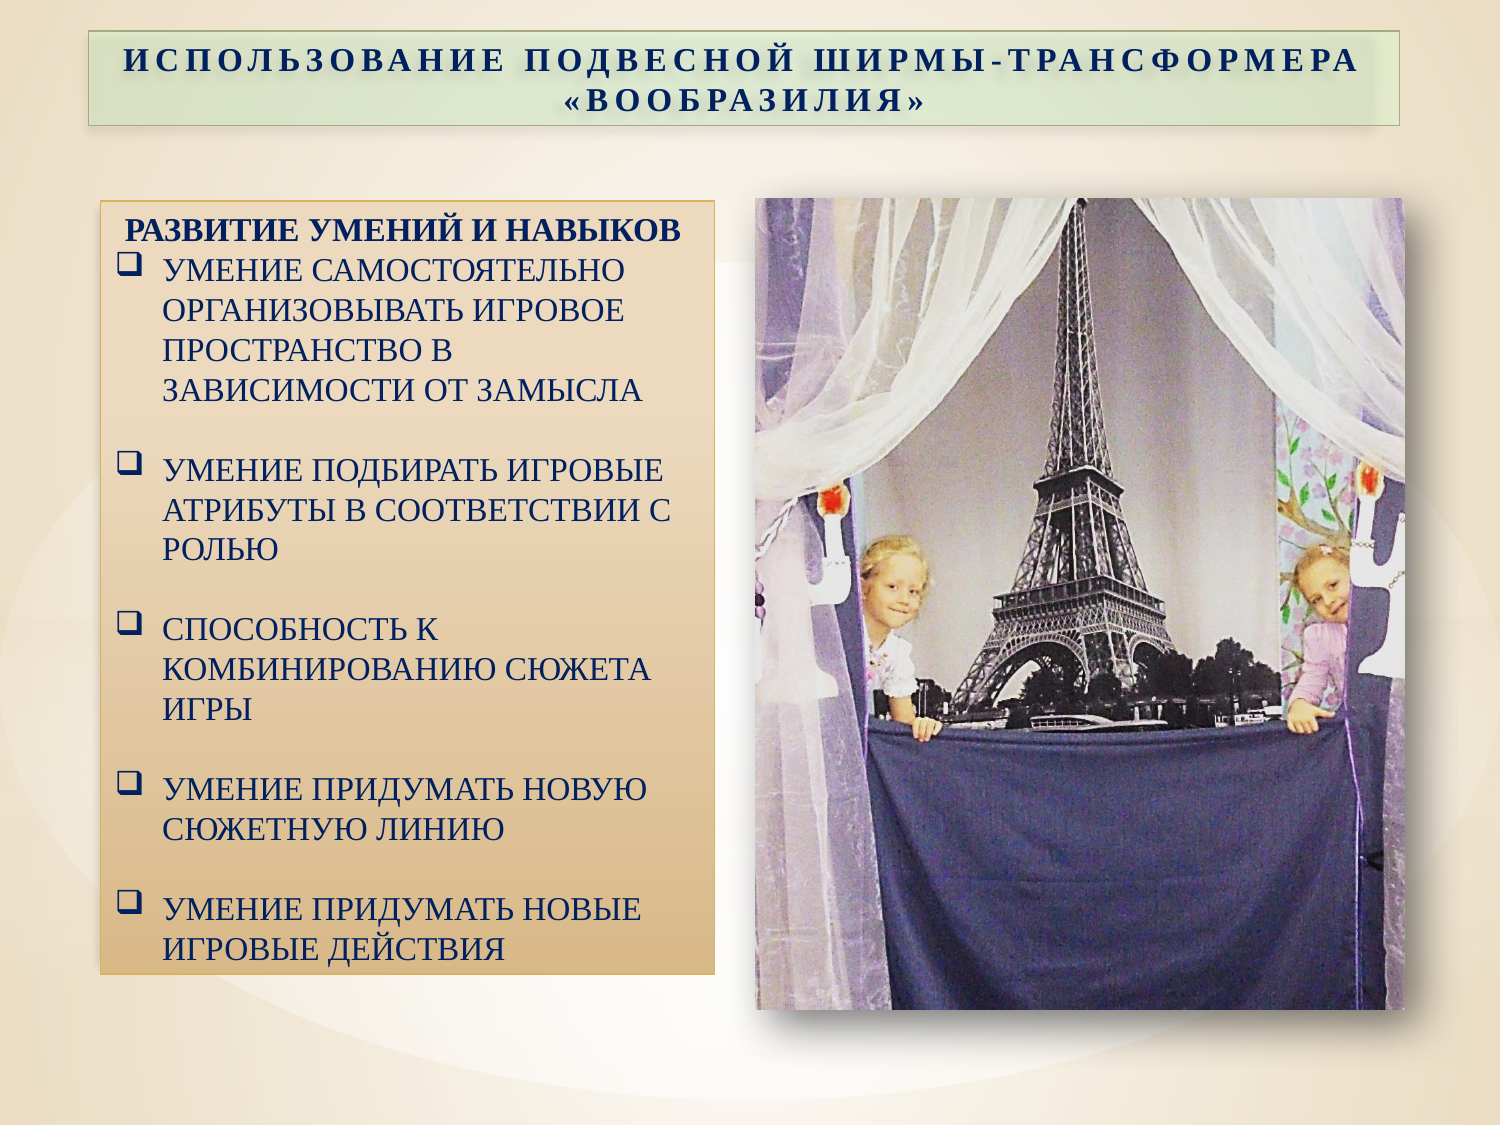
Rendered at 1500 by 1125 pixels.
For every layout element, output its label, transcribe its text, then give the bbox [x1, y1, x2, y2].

text_box РАЗВИТИЕ УМЕНИЙ И НАВЫКОВ УМЕНИЕ САМОСТОЯТЕЛЬНО ОРГАНИЗОВЫВАТЬ ИГРОВОЕ ПРОСТРАНСТВО В ЗАВИСИМОСТИ ОТ ЗАМЫСЛА УМЕНИЕ ПОДБИРАТЬ ИГРОВЫЕ АТРИБУТЫ В СООТВЕТСТВИИ С РОЛЬЮ СПОСОБНОСТЬ К КОМБИНИРОВАНИЮ СЮЖЕТА ИГРЫ УМЕНИЕ ПРИДУМАТЬ НОВУЮ СЮЖЕТНУЮ ЛИНИЮ УМЕНИЕ ПРИДУМАТЬ НОВЫЕ ИГРОВЫЕ ДЕЙСТВИЯ [100, 200, 715, 975]
picture [754, 196, 1406, 1010]
text_box ИСПОЛЬЗОВАНИЕ ПОДВЕСНОЙ ШИРМЫ-ТРАНСФОРМЕРА «ВООБРАЗИЛИЯ» [88, 30, 1400, 126]
